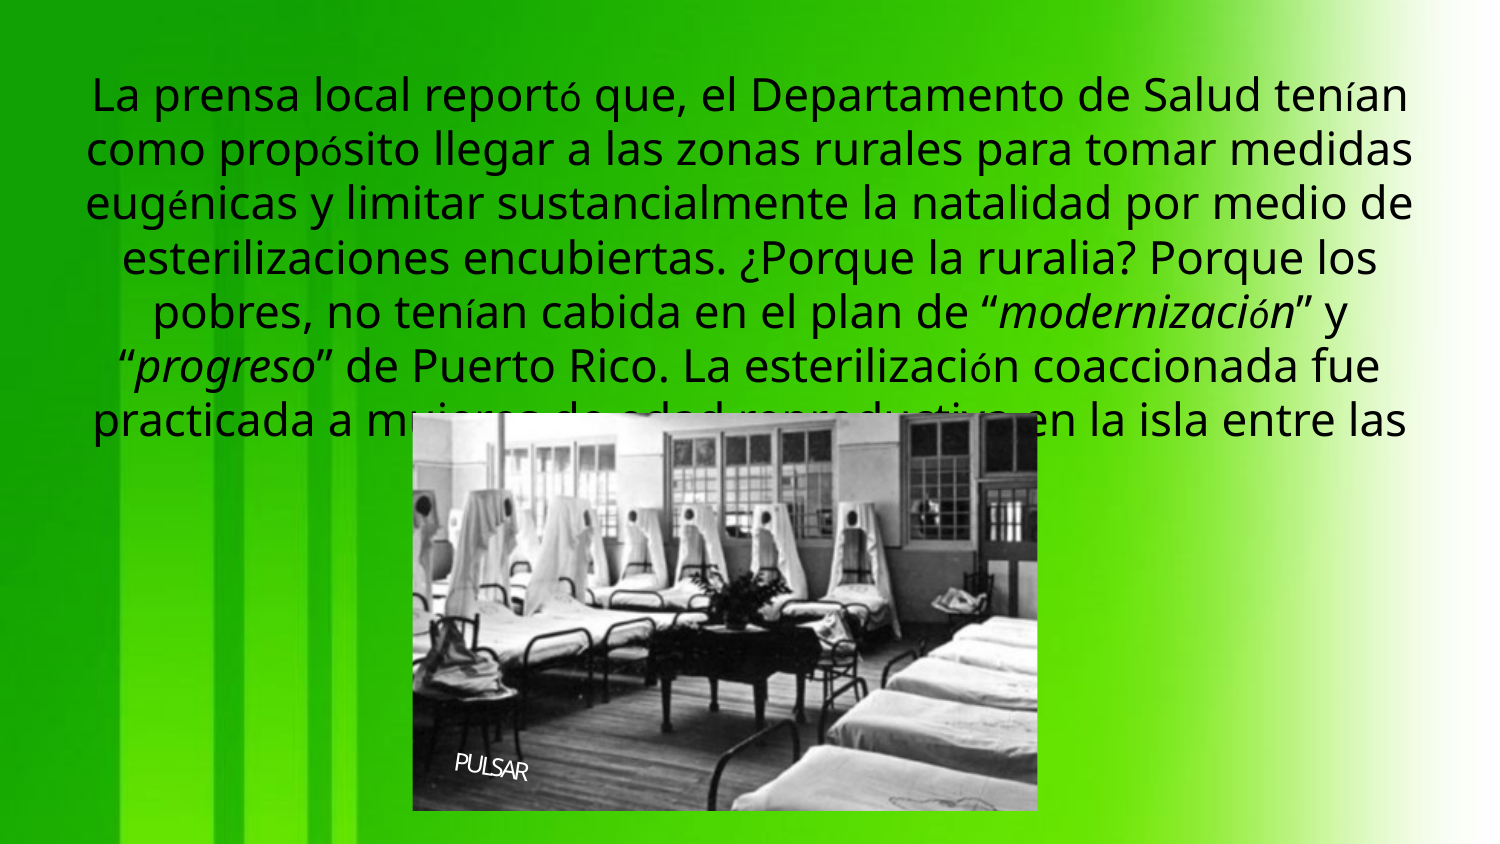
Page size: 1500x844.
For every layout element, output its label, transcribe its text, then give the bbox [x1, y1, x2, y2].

picture [0, 0, 1500, 844]
text_box La prensa local reportó que, el Departamento de Salud tenían como propósito llegar a las zonas rurales para tomar medidas eugénicas y limitar sustancialmente la natalidad por medio de esterilizaciones encubiertas. ¿Porque la ruralia? Porque los pobres, no tenían cabida en el plan de “modernización” y “progreso” de Puerto Rico. La esterilización coaccionada fue practicada a mujeres de edad reproductiva en la isla entre las décadas de 1940 y 1960. [62, 59, 1438, 508]
